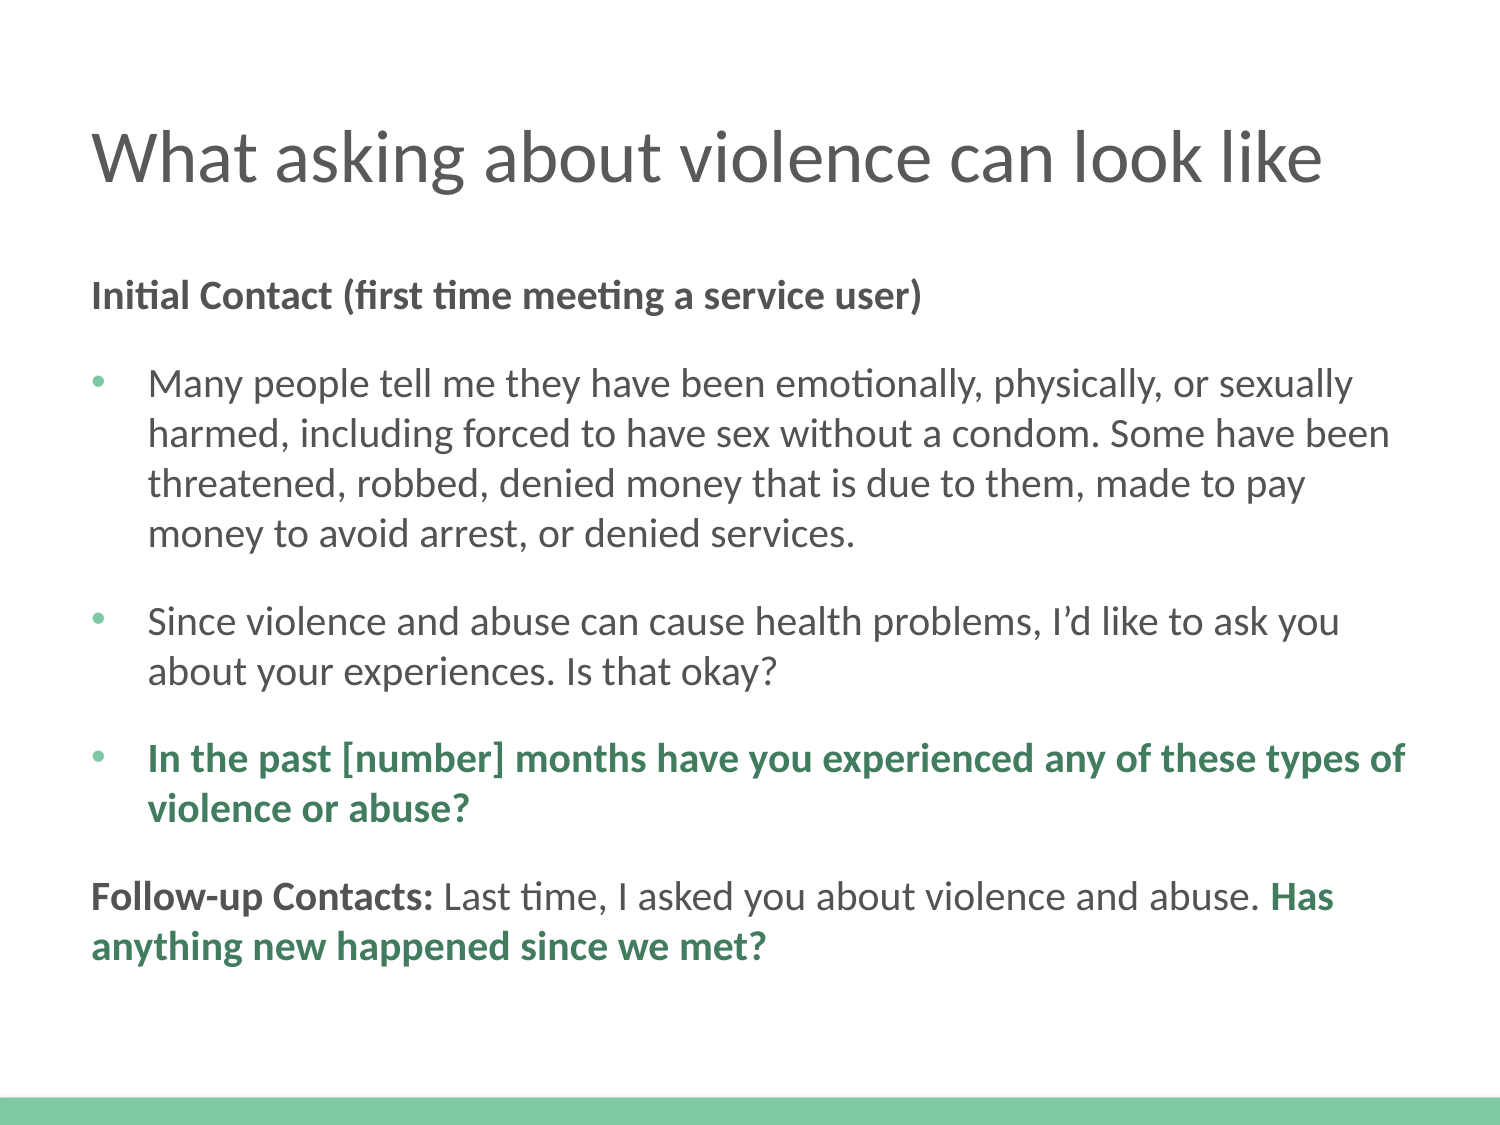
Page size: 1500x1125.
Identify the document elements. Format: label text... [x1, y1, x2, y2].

title What asking about violence can look like [76, 73, 1425, 233]
list Initial Contact (first time meeting a service user) Many people tell me they have been emotionally, physically, or sexually harmed, including forced to have sex without a condom. Some have been threatened, robbed, denied money that is due to them, made to pay money to avoid arrest, or denied services. Since violence and abuse can cause health problems, I’d like to ask you about your experiences. Is that okay? In the past [number] months have you experienced any of these types of violence or abuse? Follow-up Contacts: Last time, I asked you about violence and abuse. Has anything new happened since we met? [76, 260, 1425, 1024]
